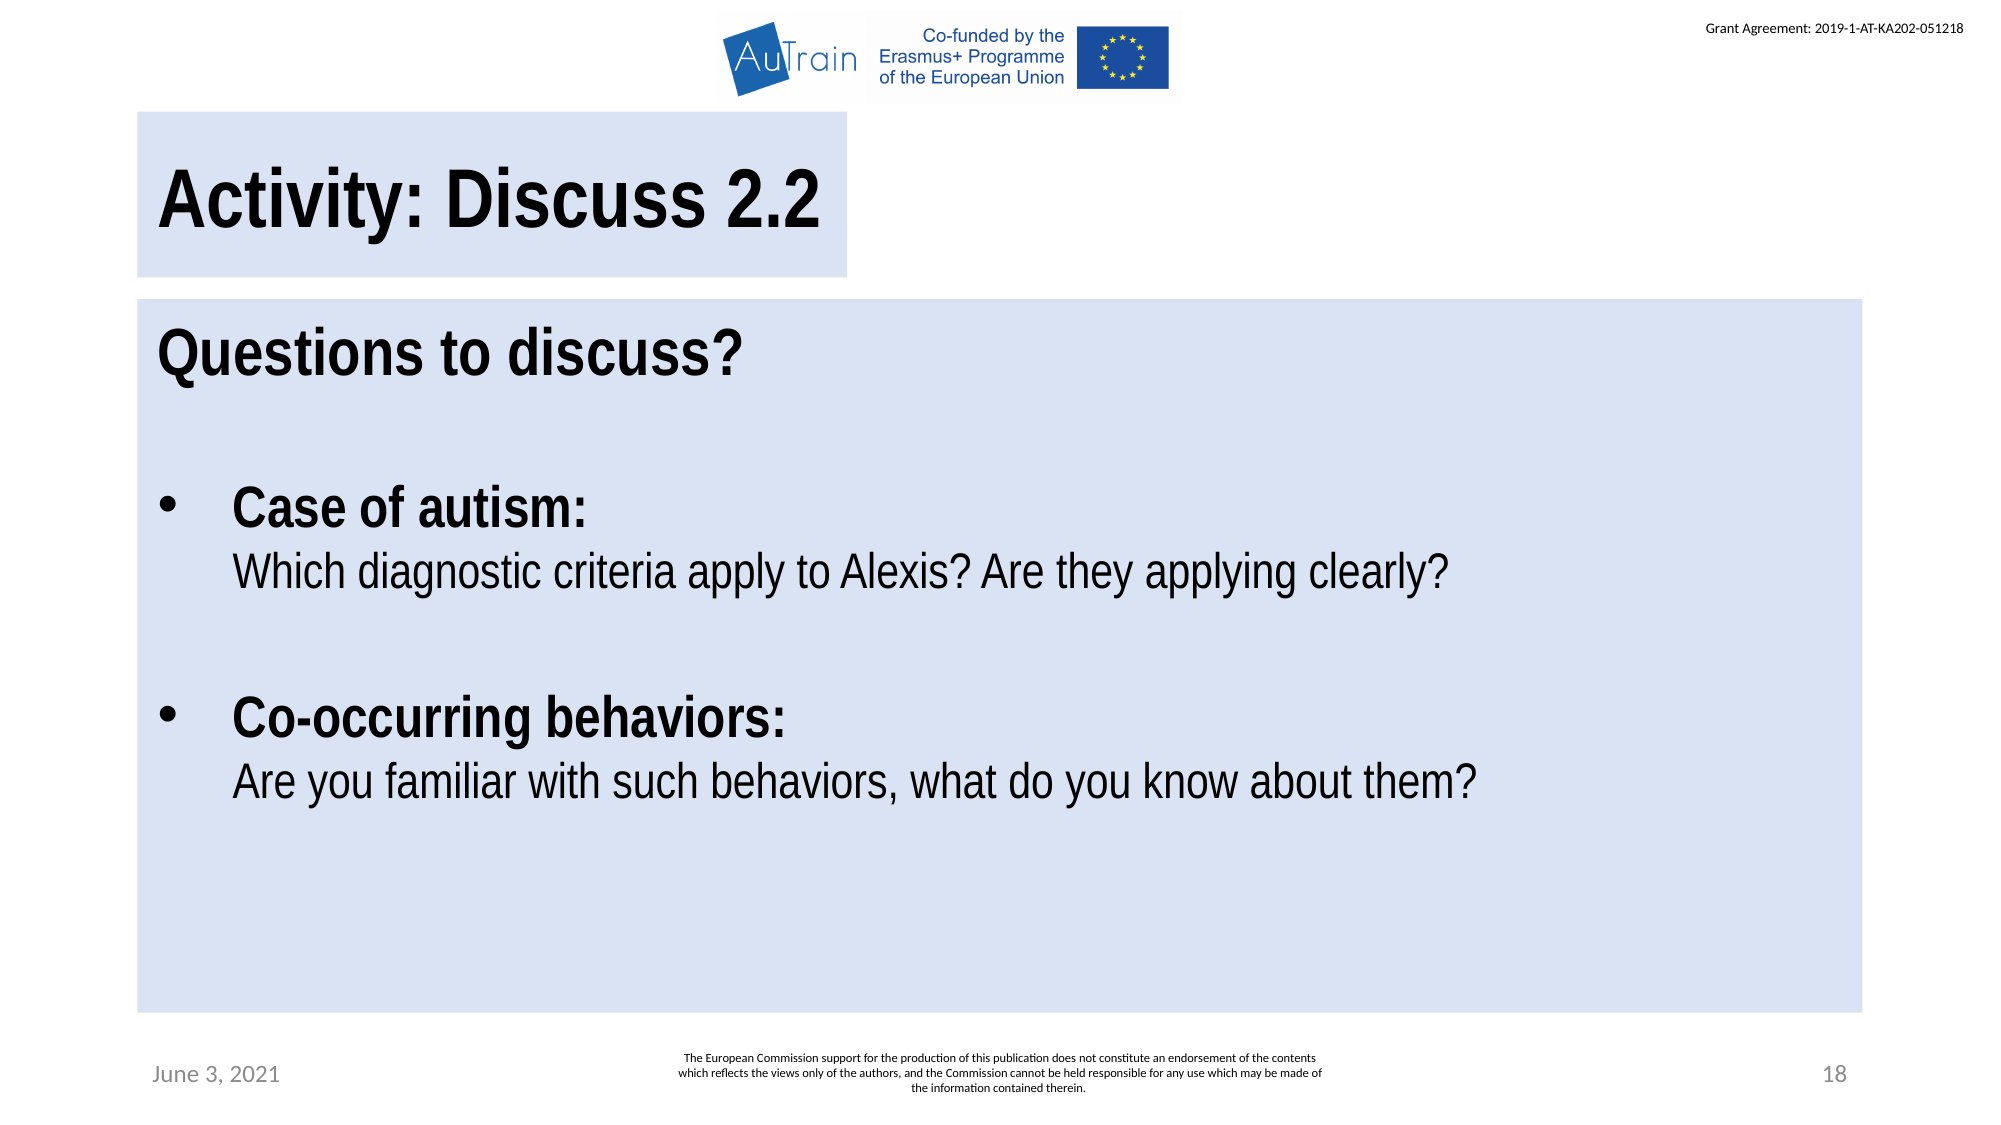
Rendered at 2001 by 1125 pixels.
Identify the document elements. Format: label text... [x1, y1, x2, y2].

text_box Questions to discuss? Case of autism: Which diagnostic criteria apply to Alexis? Are they applying clearly? Co-occurring behaviors: Are you familiar with such behaviors, what do you know about them? [137, 298, 1863, 1013]
picture [715, 11, 1183, 104]
footer The European Commission support for the production of this publication does not constitute an endorsement of the contents which reflects the views only of the authors, and the Commission cannot be held responsible for any use which may be made of the information contained therein. [662, 1042, 1338, 1103]
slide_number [137, 1042, 588, 1103]
text_box Activity: Discuss 2.2 [137, 111, 848, 278]
slide_number 18 [1412, 1042, 1863, 1103]
